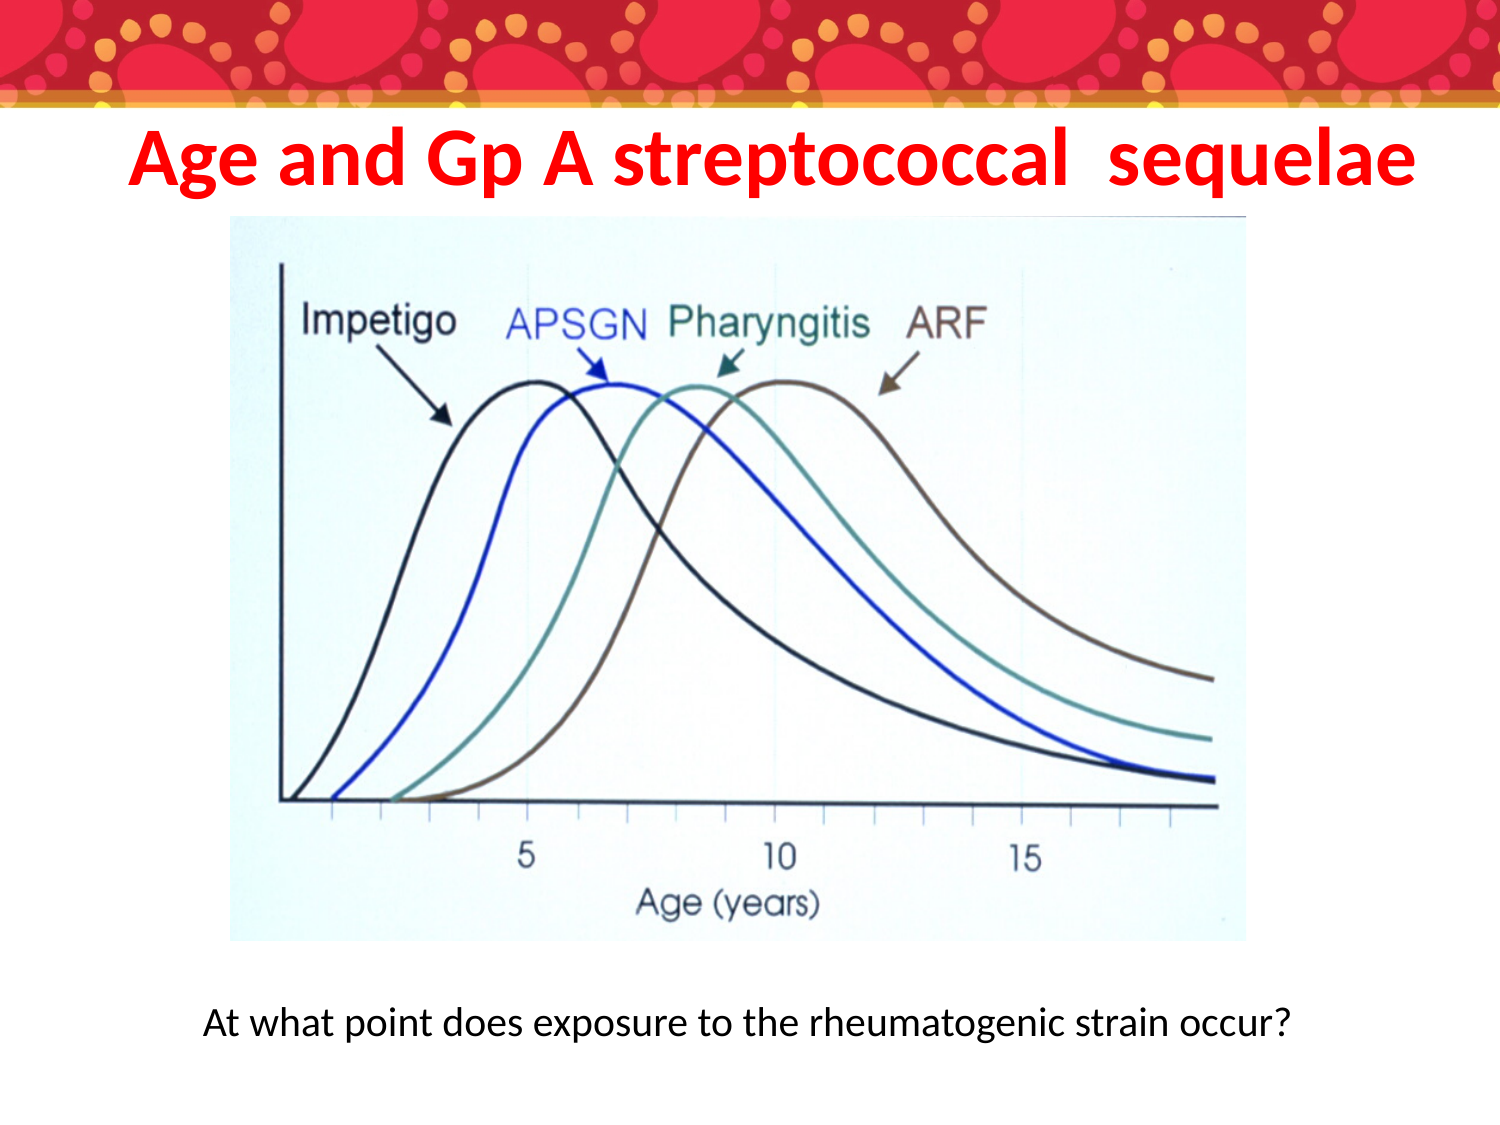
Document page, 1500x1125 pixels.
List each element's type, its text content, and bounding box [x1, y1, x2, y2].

picture [0, 0, 1500, 116]
title Age and Gp A streptococcal sequelae [100, 101, 1448, 202]
picture [229, 216, 1247, 941]
text_box At what point does exposure to the rheumatogenic strain occur? [188, 987, 1318, 1053]
